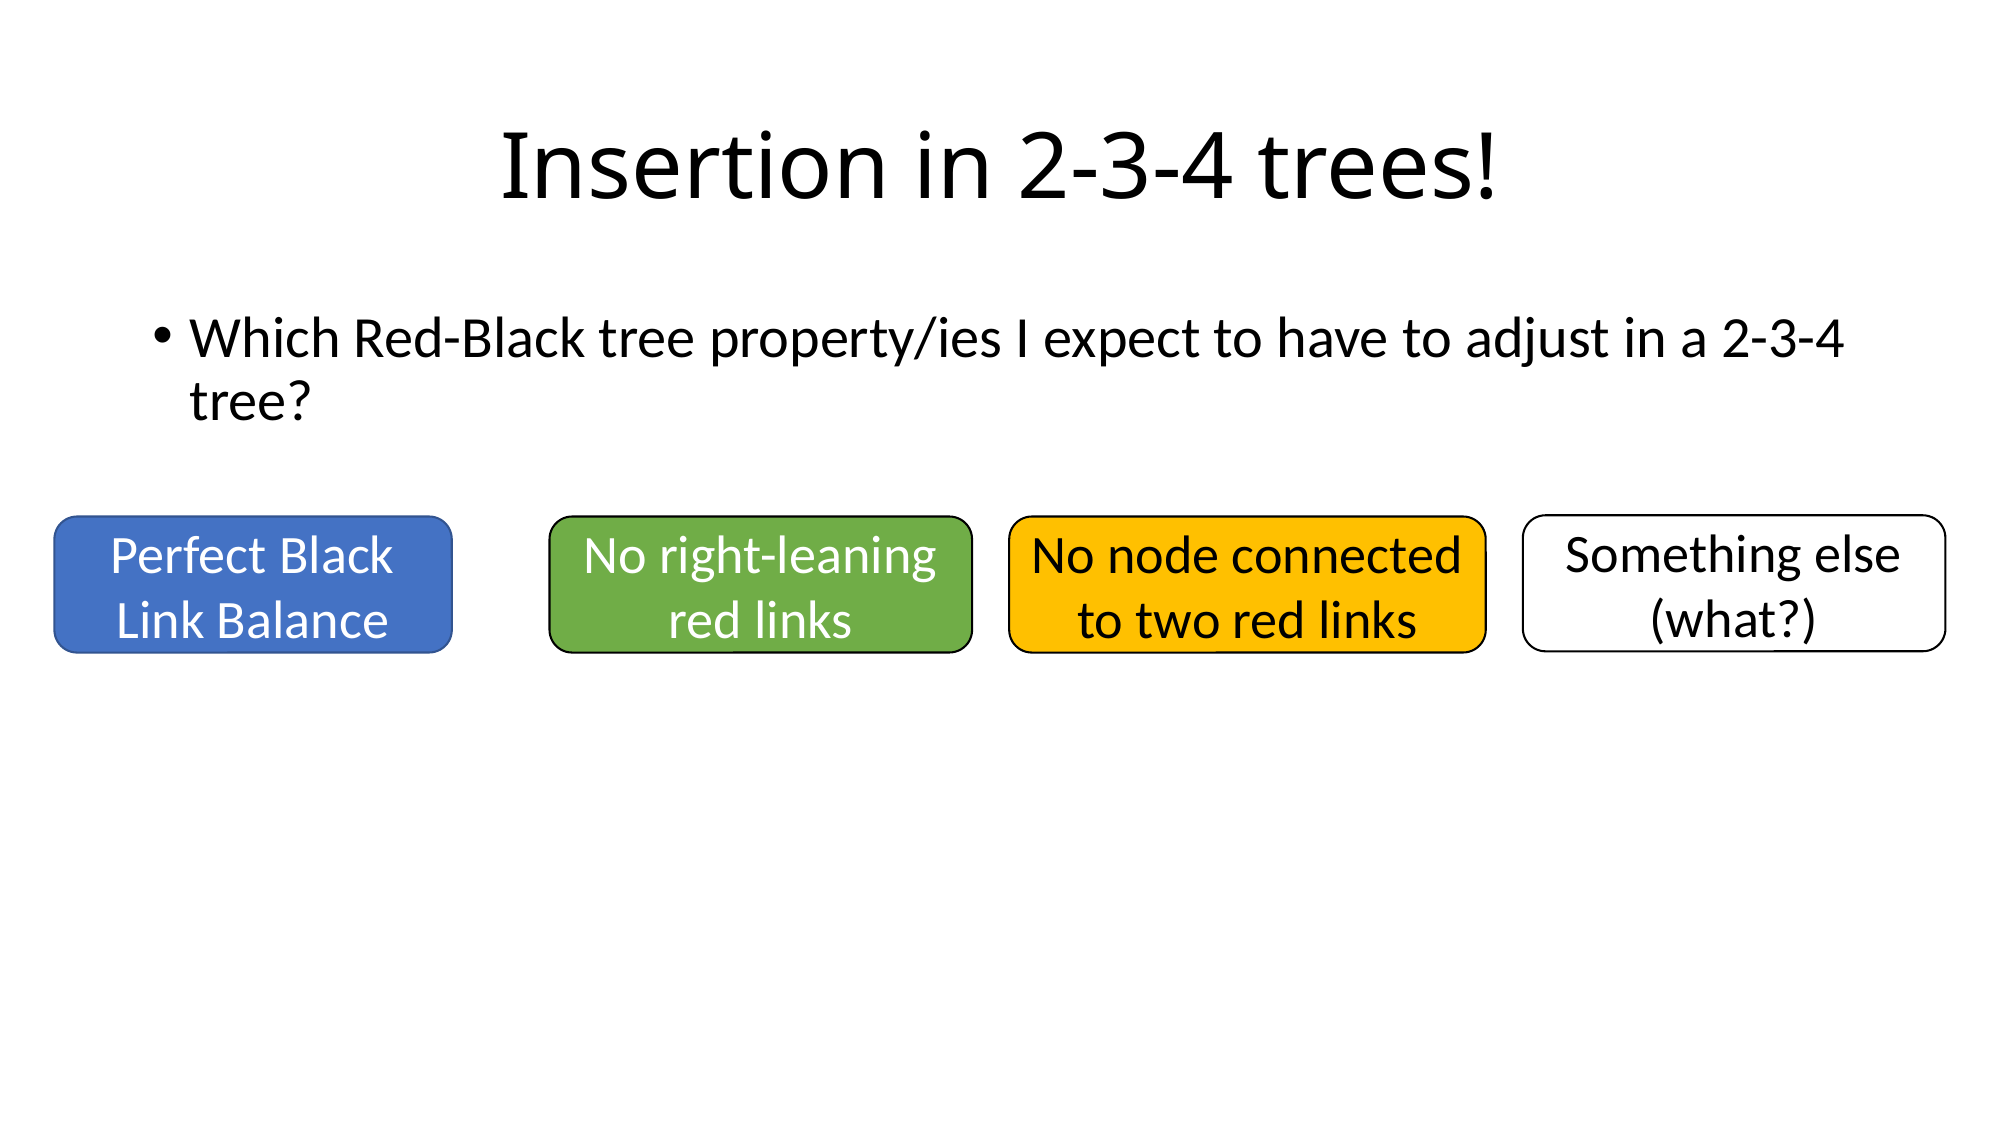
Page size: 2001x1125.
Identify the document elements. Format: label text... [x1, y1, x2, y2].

title Insertion in 2-3-4 trees! [137, 59, 1863, 278]
text_box No right-leaning red links [548, 515, 974, 654]
text_box No node connected to two red links [1008, 515, 1487, 654]
list Which Red-Black tree property/ies I expect to have to adjust in a 2-3-4 tree? [137, 299, 1863, 1014]
text_box Something else (what?) [1521, 514, 1947, 653]
text_box Perfect Black Link Balance [53, 515, 453, 654]
